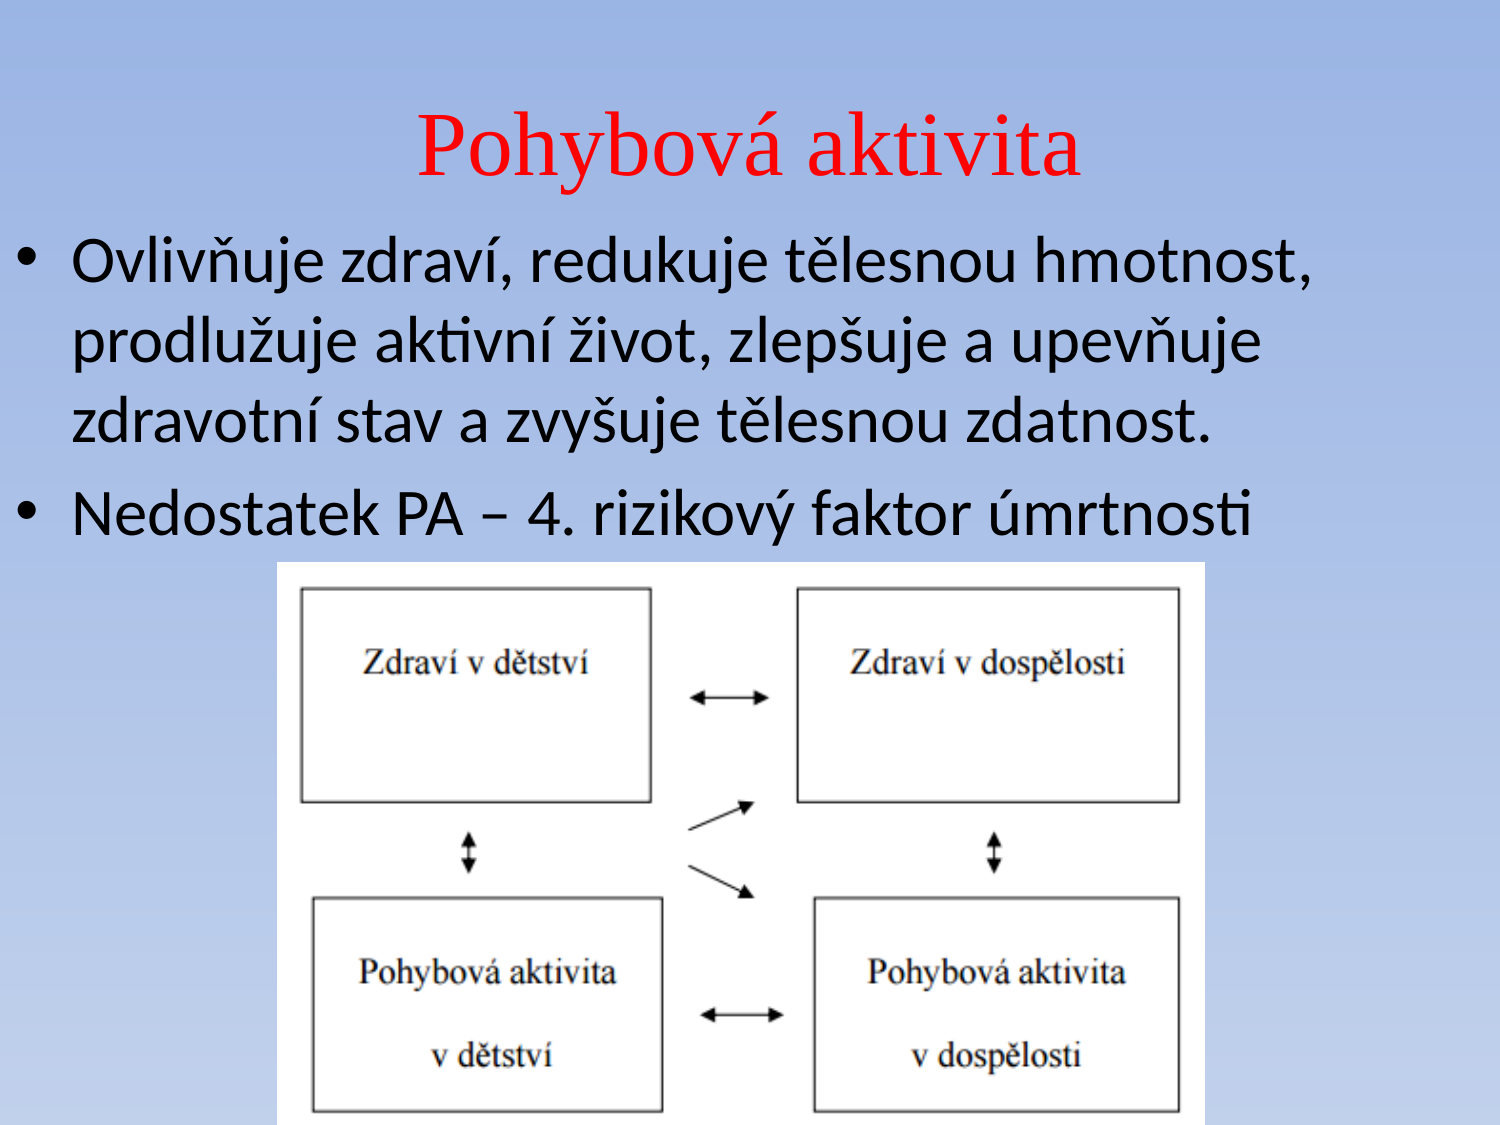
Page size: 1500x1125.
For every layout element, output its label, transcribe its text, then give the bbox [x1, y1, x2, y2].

title Pohybová aktivita [75, 45, 1425, 208]
list Ovlivňuje zdraví, redukuje tělesnou hmotnost, prodlužuje aktivní život, zlepšuje a upevňuje zdravotní stav a zvyšuje tělesnou zdatnost. Nedostatek PA – 4. rizikový faktor úmrtnosti [0, 208, 1500, 1125]
picture [277, 562, 1205, 1125]
